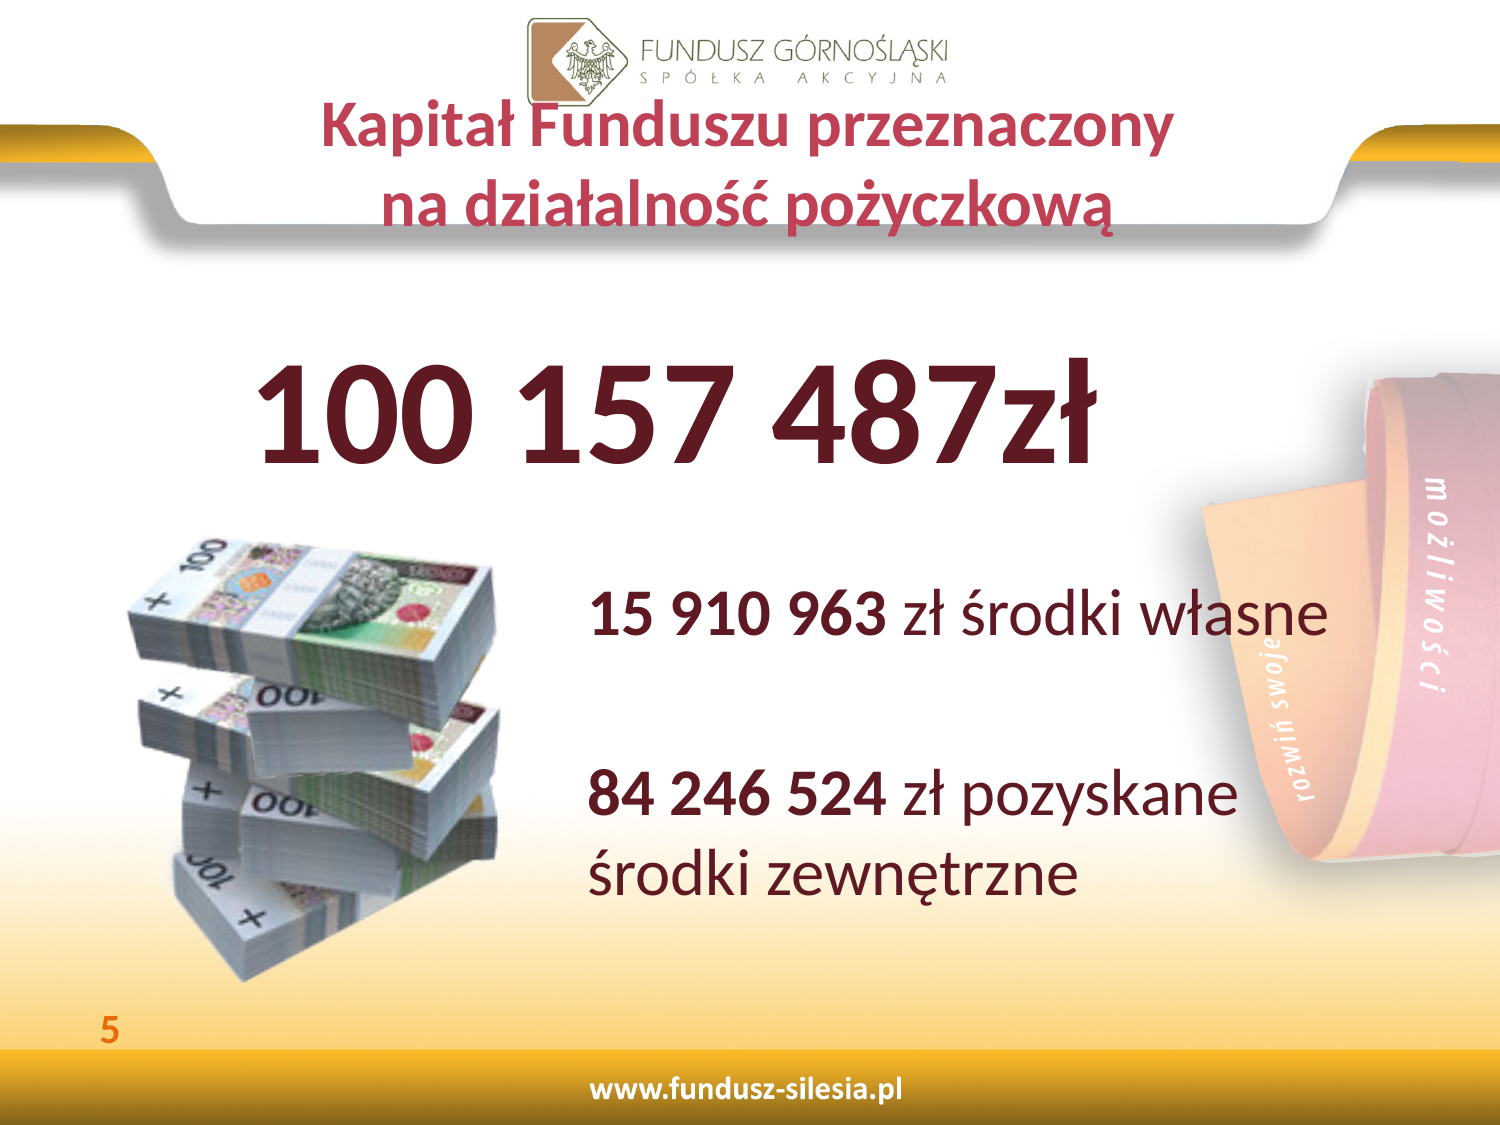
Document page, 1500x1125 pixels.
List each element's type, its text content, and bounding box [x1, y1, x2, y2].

picture [0, 0, 1500, 1125]
text_box 100 157 487zł [233, 306, 1115, 502]
text_box 15 910 963 zł środki własne [582, 561, 1459, 657]
title Kapitał Funduszu przeznaczony na działalność pożyczkową [41, 66, 1471, 254]
text_box 84 246 524 zł pozyskane środki zewnętrzne [580, 741, 1282, 916]
slide_number 5 [61, 987, 136, 1066]
